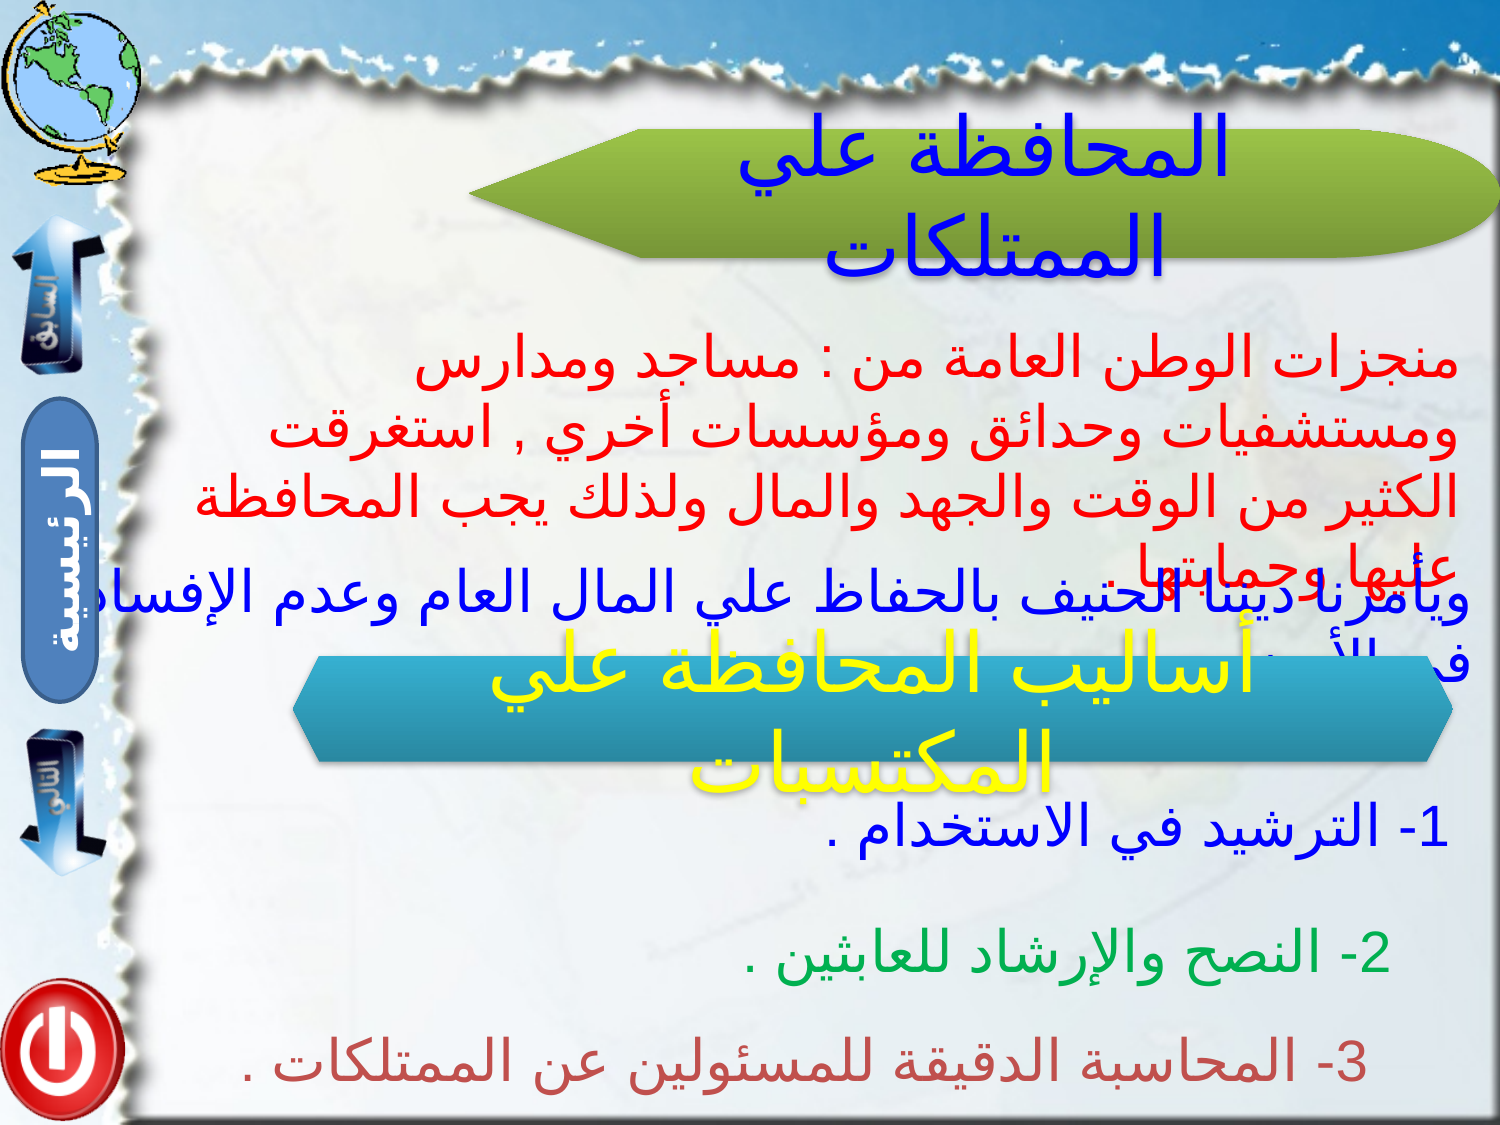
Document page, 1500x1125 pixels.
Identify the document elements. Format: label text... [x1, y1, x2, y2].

text_box 2- النصح والإرشاد للعابثين . [527, 906, 1407, 991]
picture [0, 0, 1500, 1125]
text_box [0, 187, 141, 1125]
text_box 3- المحاسبة الدقيقة للمسئولين عن الممتلكات . [175, 1015, 1383, 1101]
text_box 1- الترشيد في الاستخدام . [304, 781, 1465, 866]
text_box المحافظة علي الممتلكات [468, 128, 1500, 258]
text_box منجزات الوطن العامة من : مساجد ومدارس ومستشفيات وحدائق ومؤسسات أخري , استغرقت الكثير من الوقت والجهد والمال ولذلك يجب المحافظة عليها وحمايتها . [152, 311, 1477, 546]
text_box ويأمرنا ديننا الحنيف بالحفاظ علي المال العام وعدم الإفساد في الأرض . [145, 546, 1489, 702]
text_box أساليب المحافظة علي المكتسبات [292, 656, 1454, 762]
